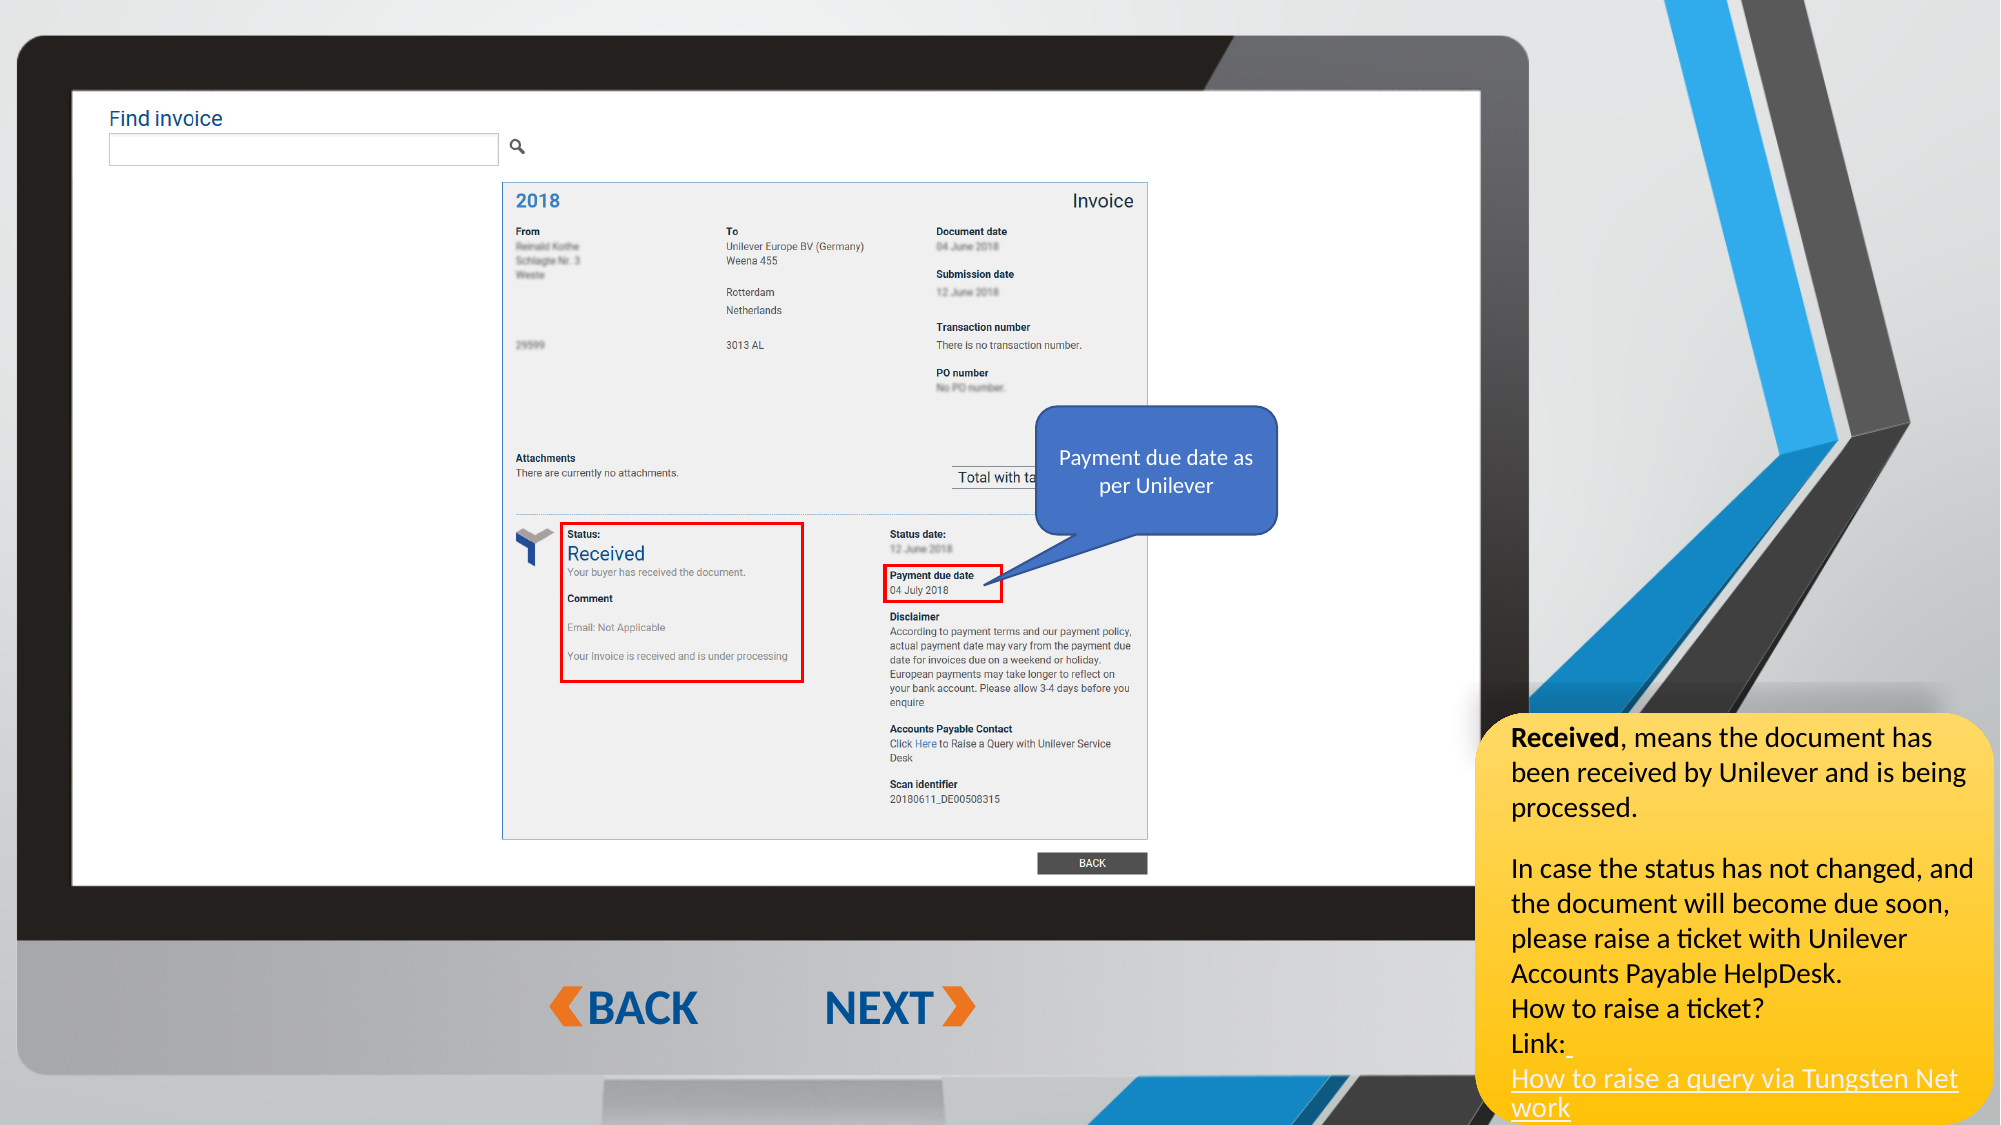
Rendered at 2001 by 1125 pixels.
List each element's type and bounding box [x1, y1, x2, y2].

text_box [1475, 713, 1994, 1125]
picture [0, 0, 2000, 1125]
